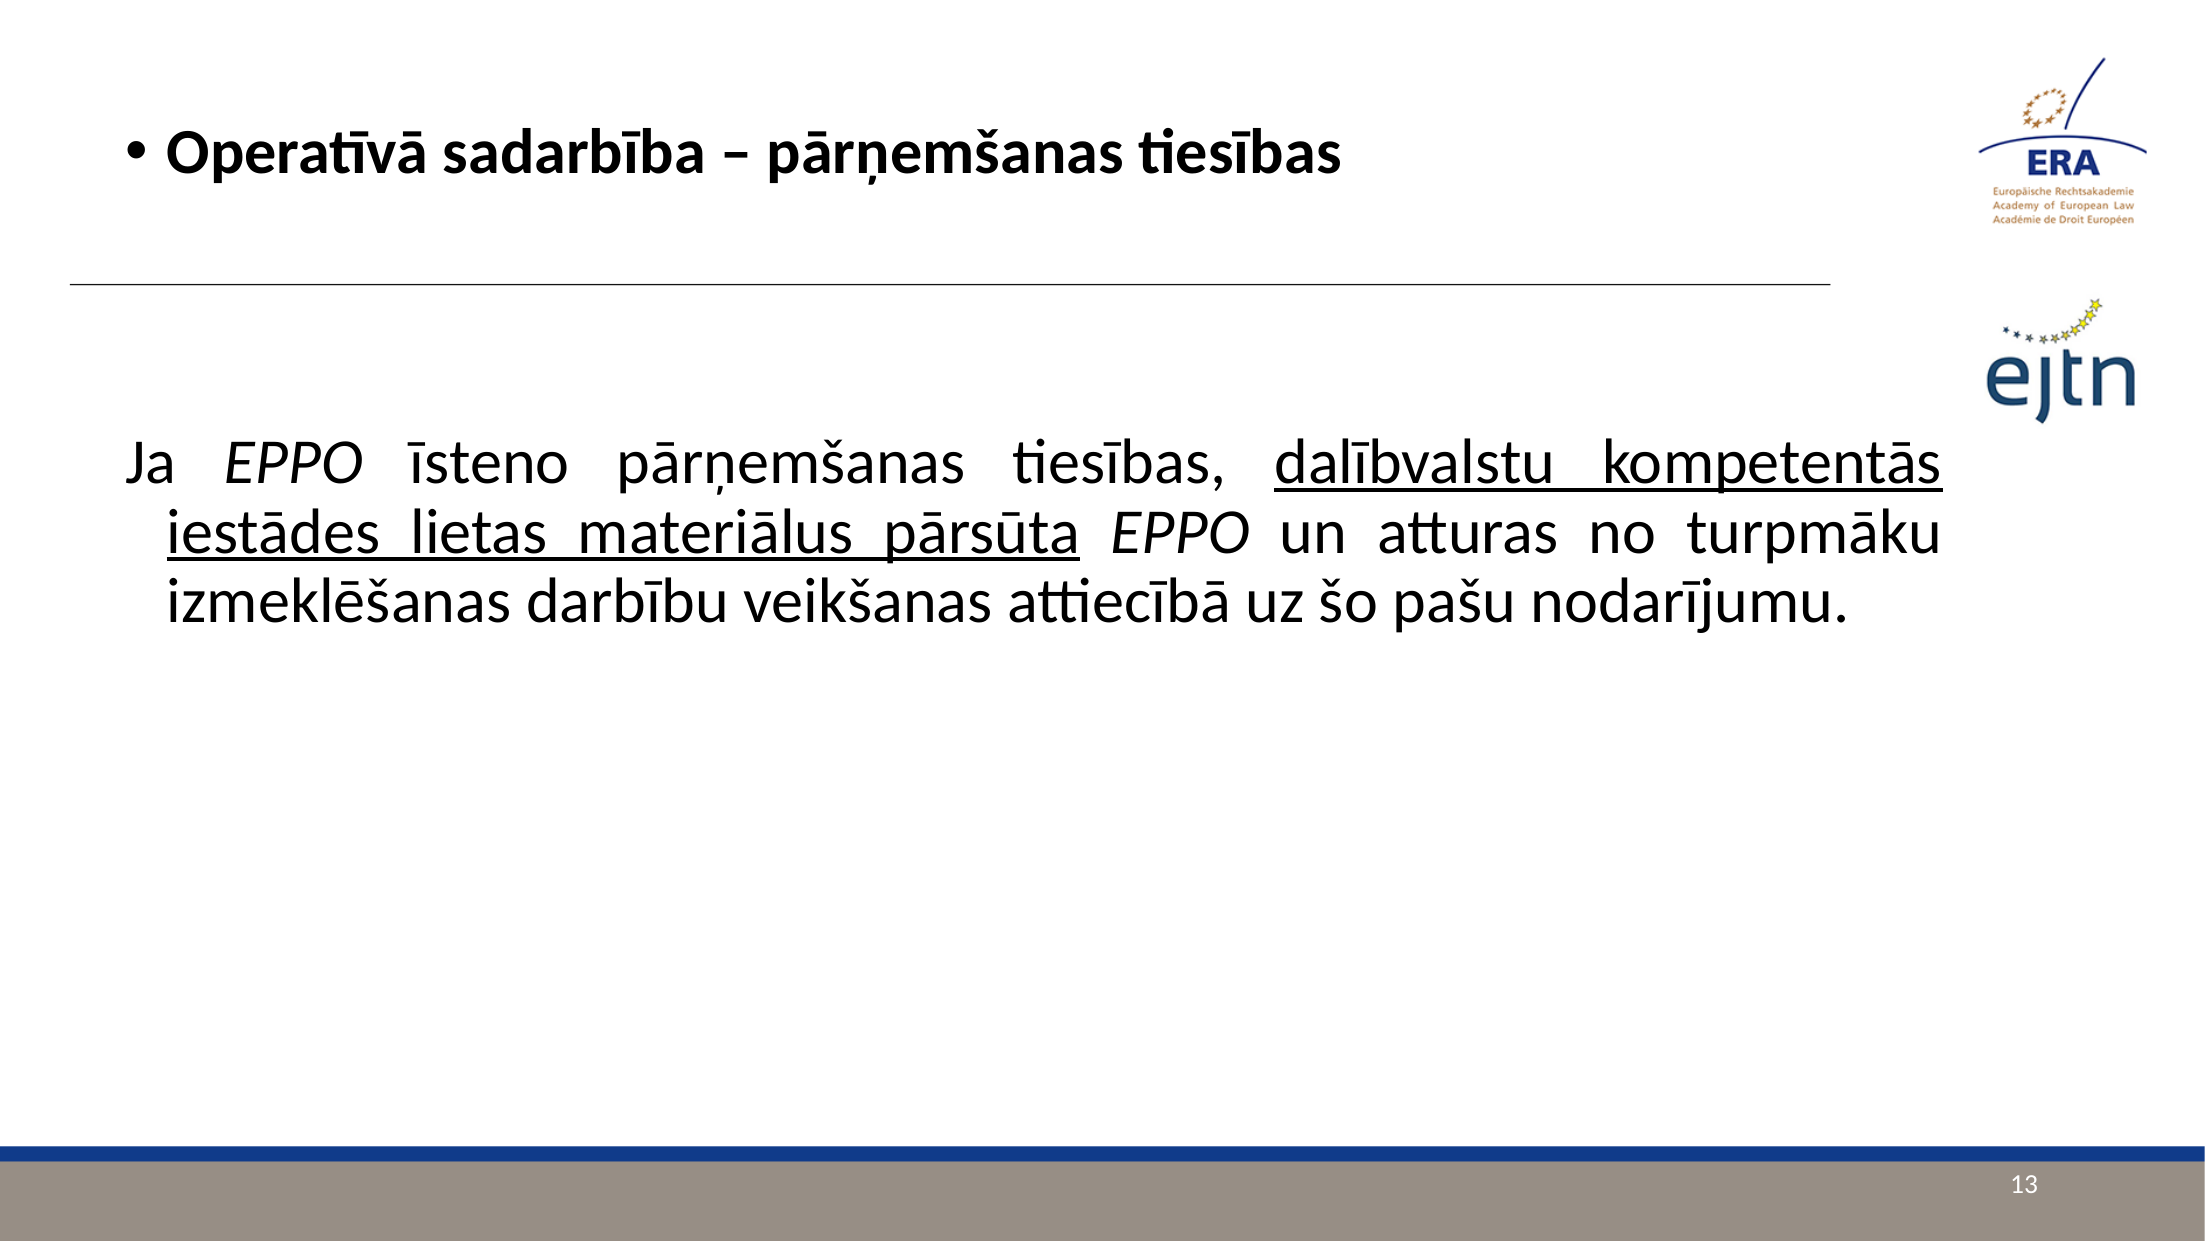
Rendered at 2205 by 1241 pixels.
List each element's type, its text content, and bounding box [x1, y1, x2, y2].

slide_number 13 [1557, 1149, 2054, 1216]
title Operatīvā sadarbība – pārņemšanas tiesības [110, 49, 2095, 257]
picture [0, 0, 2205, 1241]
list Ja EPPO īsteno pārņemšanas tiesības, dalībvalstu kompetentās iestādes lietas materiālus pārsūta EPPO un atturas no turpmāku izmeklēšanas darbību veikšanas attiecībā uz šo pašu nodarījumu. [110, 314, 1958, 1034]
